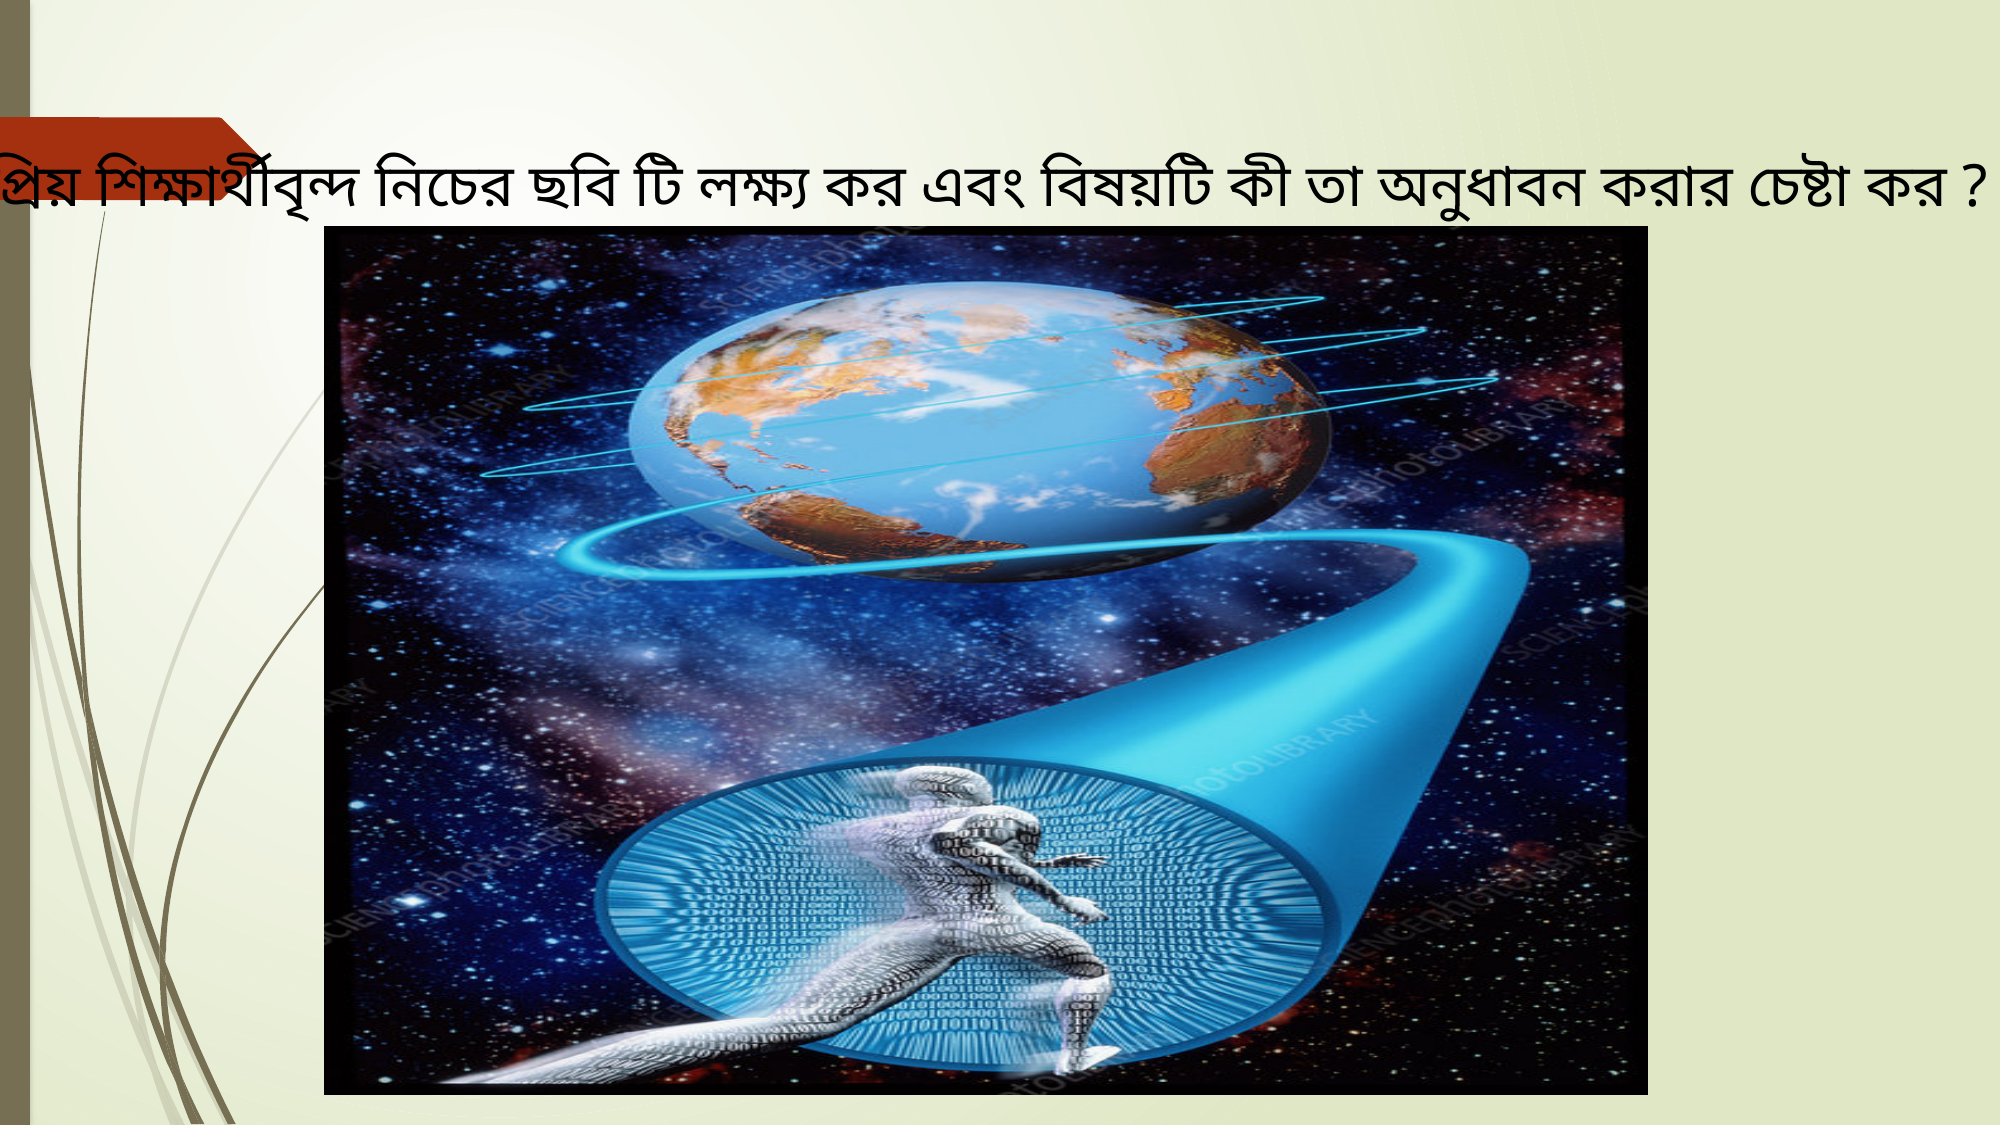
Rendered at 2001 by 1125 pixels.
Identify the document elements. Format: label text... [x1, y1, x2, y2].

picture [324, 225, 1649, 1095]
text_box প্রিয় শিক্ষার্থীবৃন্দ নিচের ছবি টি লক্ষ্য কর এবং বিষয়টি কী তা অনুধাবন করার চেষ্টা কর ? [0, 140, 2000, 226]
